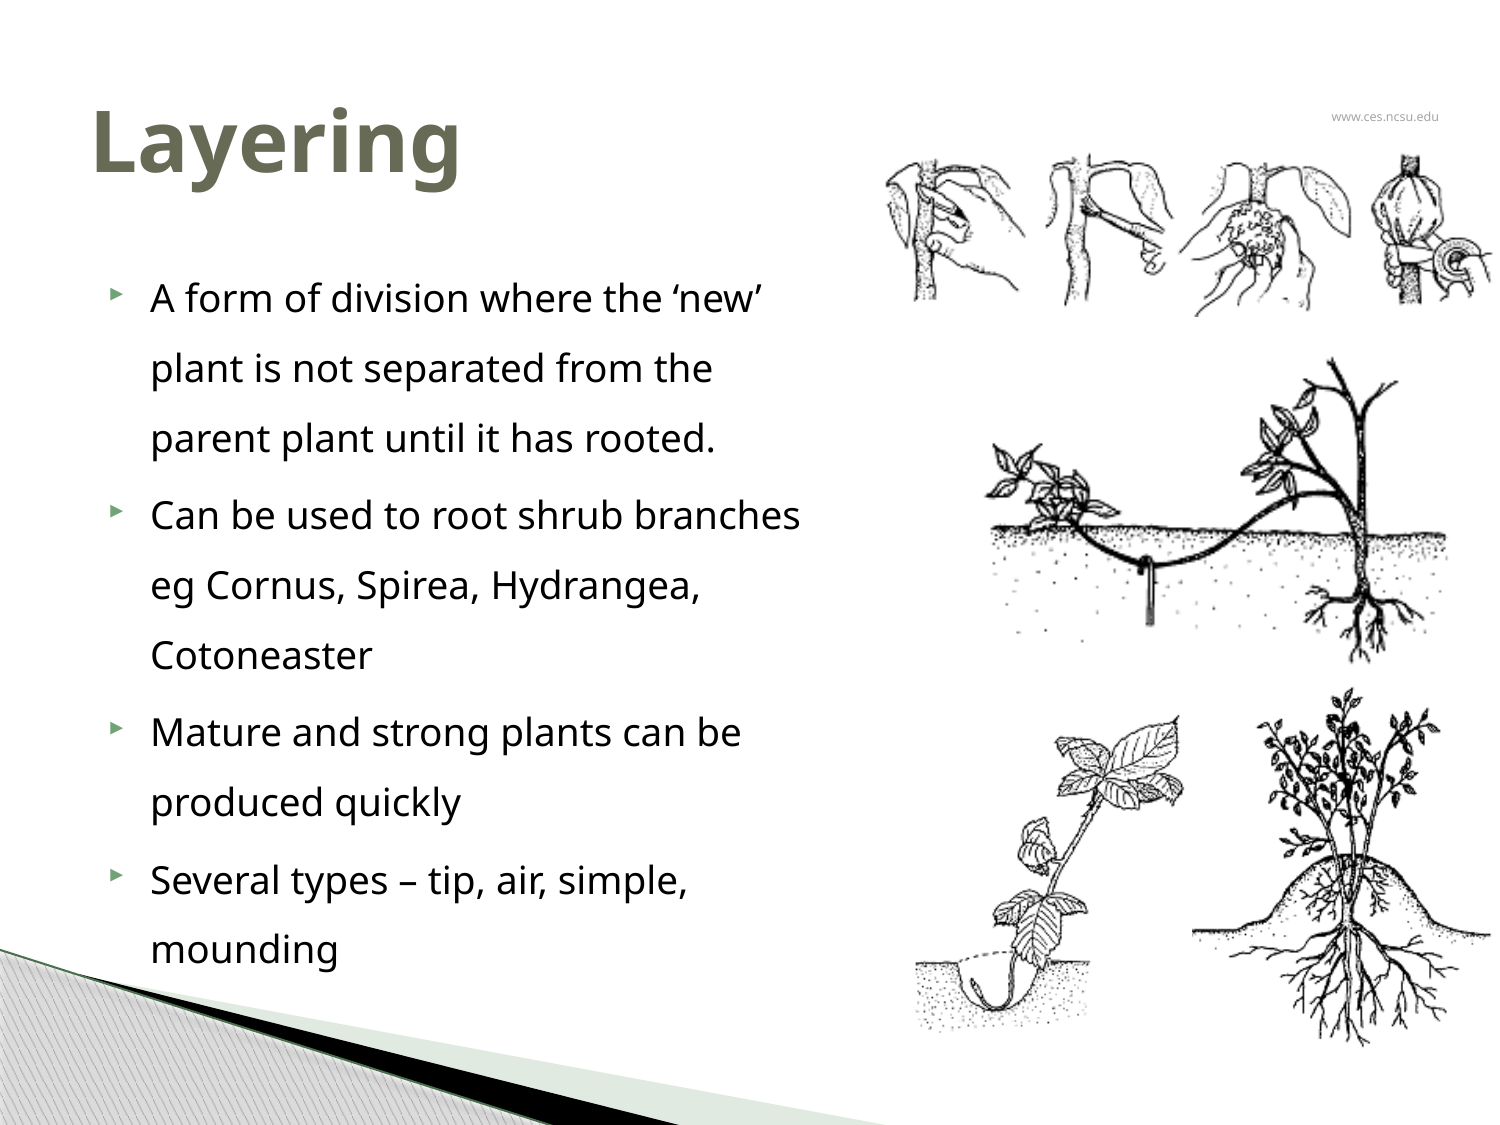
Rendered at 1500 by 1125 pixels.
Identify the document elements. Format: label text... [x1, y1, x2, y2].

picture [891, 680, 1500, 1050]
picture [879, 148, 1500, 317]
picture [974, 349, 1459, 673]
title Layering [75, 45, 1425, 233]
list A form of division where the ‘new’ plant is not separated from the parent plant until it has rooted. Can be used to root shrub branches eg Cornus, Spirea, Hydrangea, Cotoneaster Mature and strong plants can be produced quickly Several types – tip, air, simple, mounding [75, 242, 845, 986]
text_box www.ces.ncsu.edu [1316, 101, 1471, 132]
